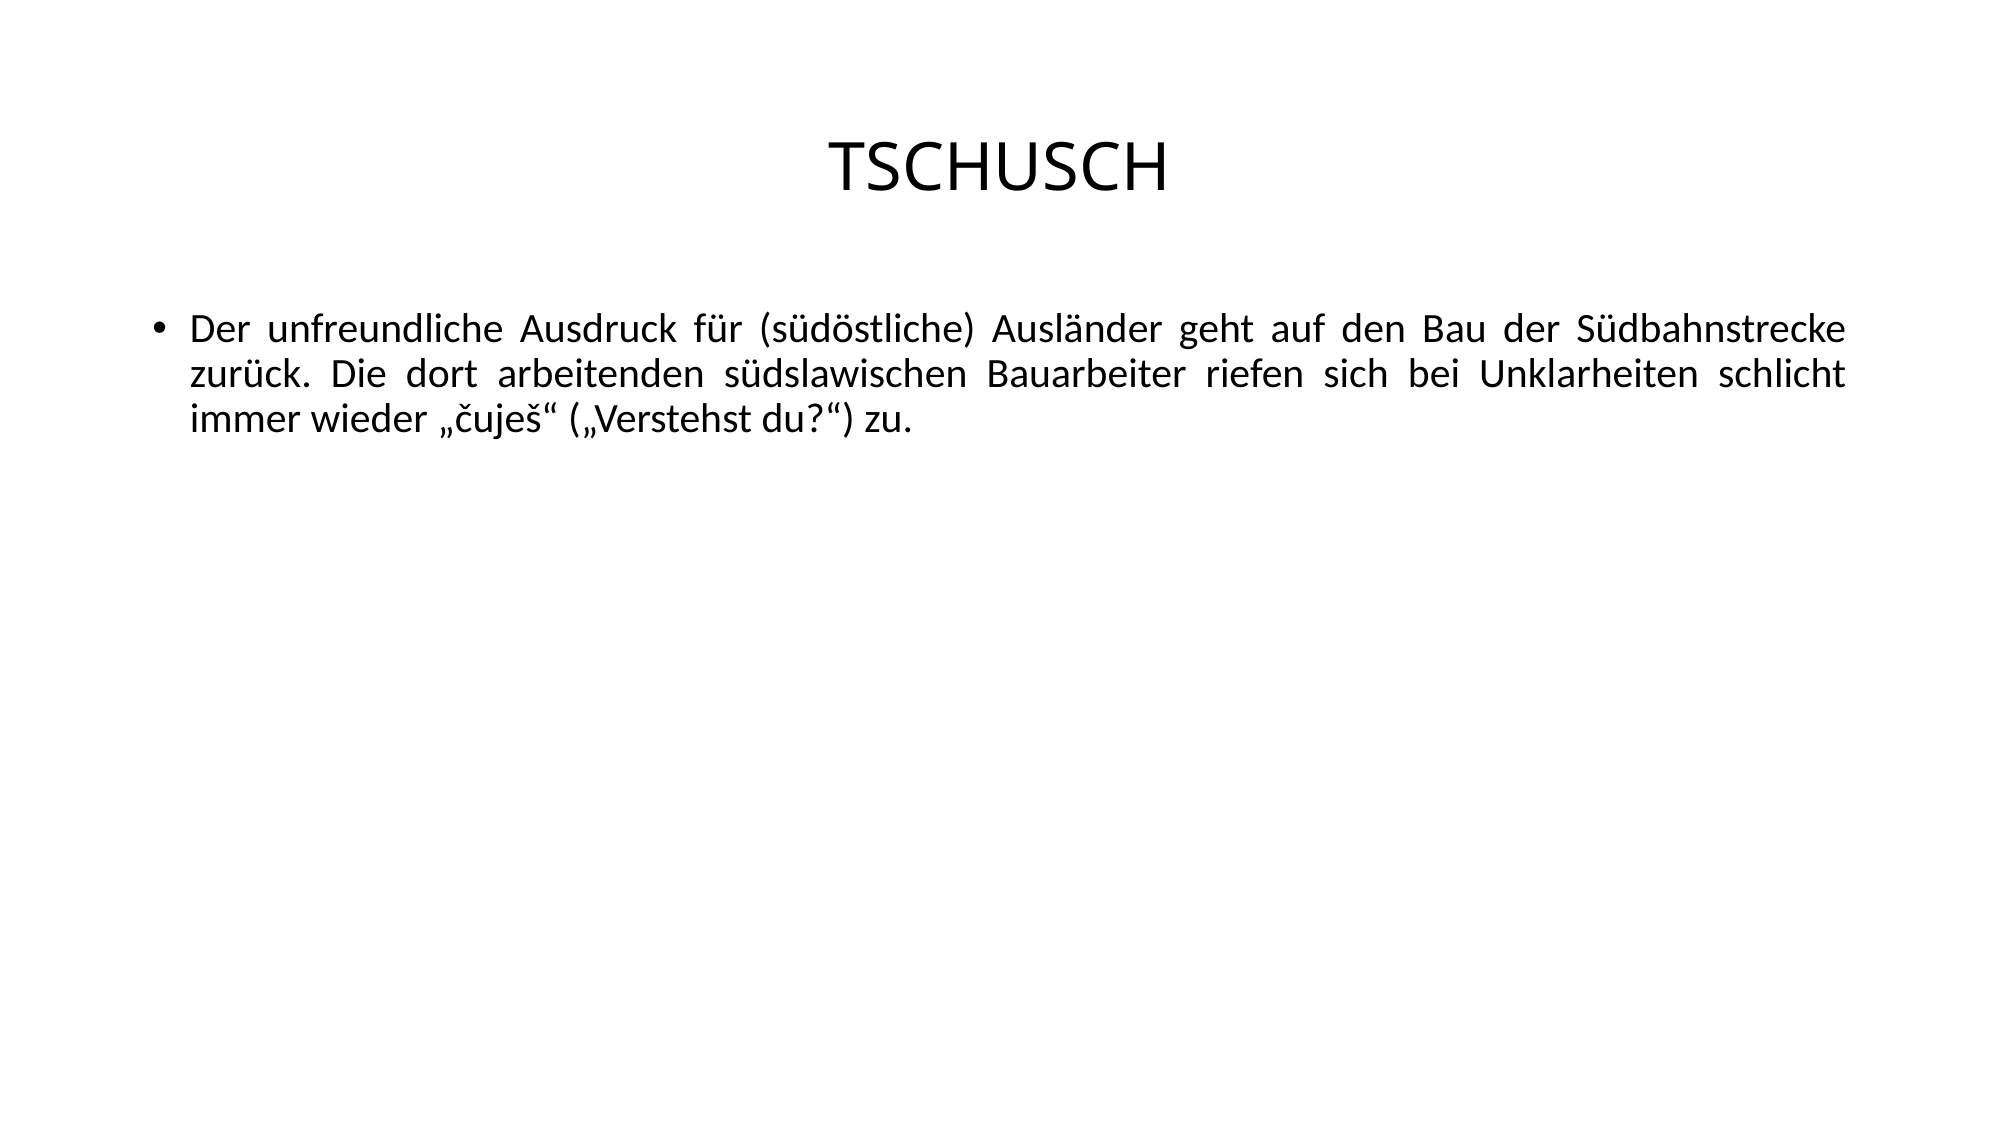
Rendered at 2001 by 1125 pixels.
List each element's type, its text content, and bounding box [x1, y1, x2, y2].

list Der unfreundliche Ausdruck für (südöstliche) Ausländer geht auf den Bau der Südbahnstrecke zurück. Die dort arbeitenden südslawischen Bauarbeiter riefen sich bei Unklarheiten schlicht immer wieder „čuješ“ („Verstehst du?“) zu. [137, 299, 1863, 1014]
title TSCHUSCH [137, 59, 1863, 278]
